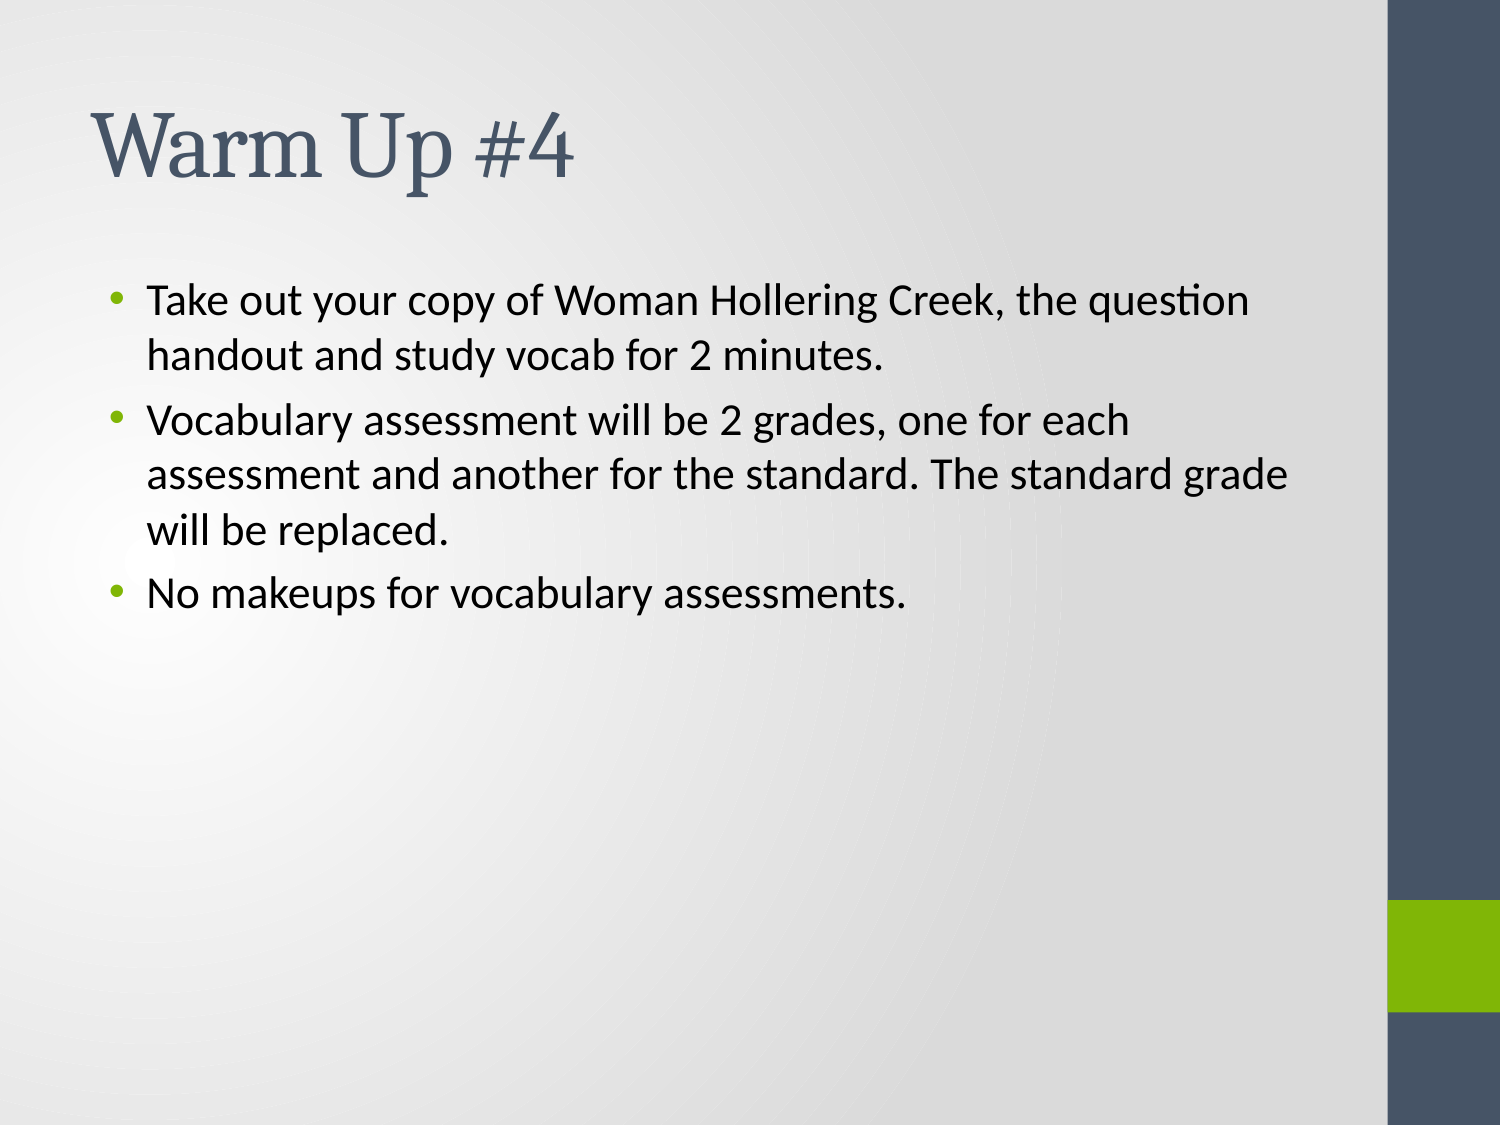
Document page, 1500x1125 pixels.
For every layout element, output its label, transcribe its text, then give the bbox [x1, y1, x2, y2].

title Warm Up #4 [75, 45, 1325, 233]
list Take out your copy of Woman Hollering Creek, the question handout and study vocab for 2 minutes. Vocabulary assessment will be 2 grades, one for each assessment and another for the standard. The standard grade will be replaced. No makeups for vocabulary assessments. [75, 262, 1325, 1050]
